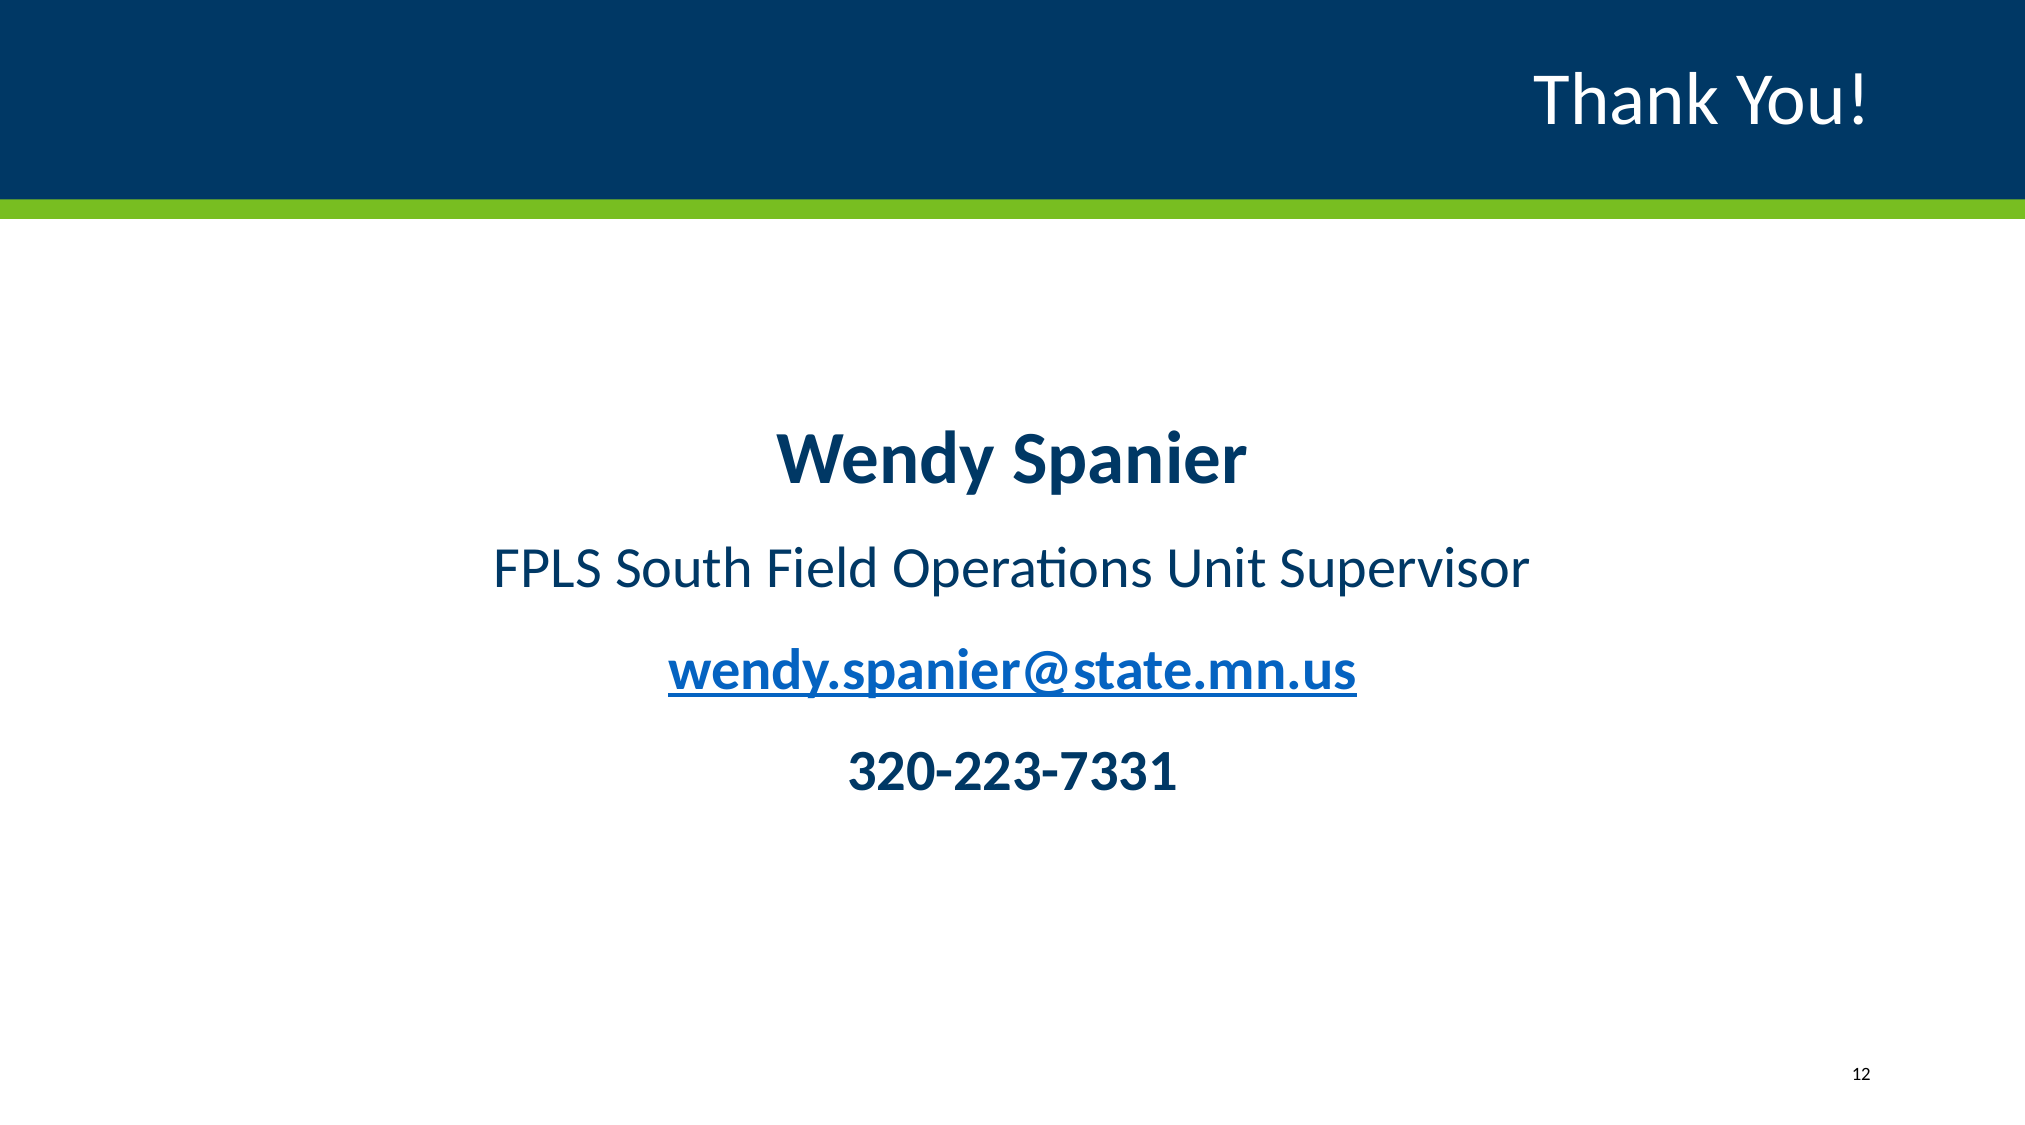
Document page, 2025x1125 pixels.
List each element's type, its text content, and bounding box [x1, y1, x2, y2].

list Wendy Spanier FPLS South Field Operations Unit Supervisor wendy.spanier@state.mn.us 320-223-7331 [139, 299, 1886, 1014]
title Thank You! [139, 24, 1886, 175]
slide_number 12 [1642, 1042, 1886, 1103]
